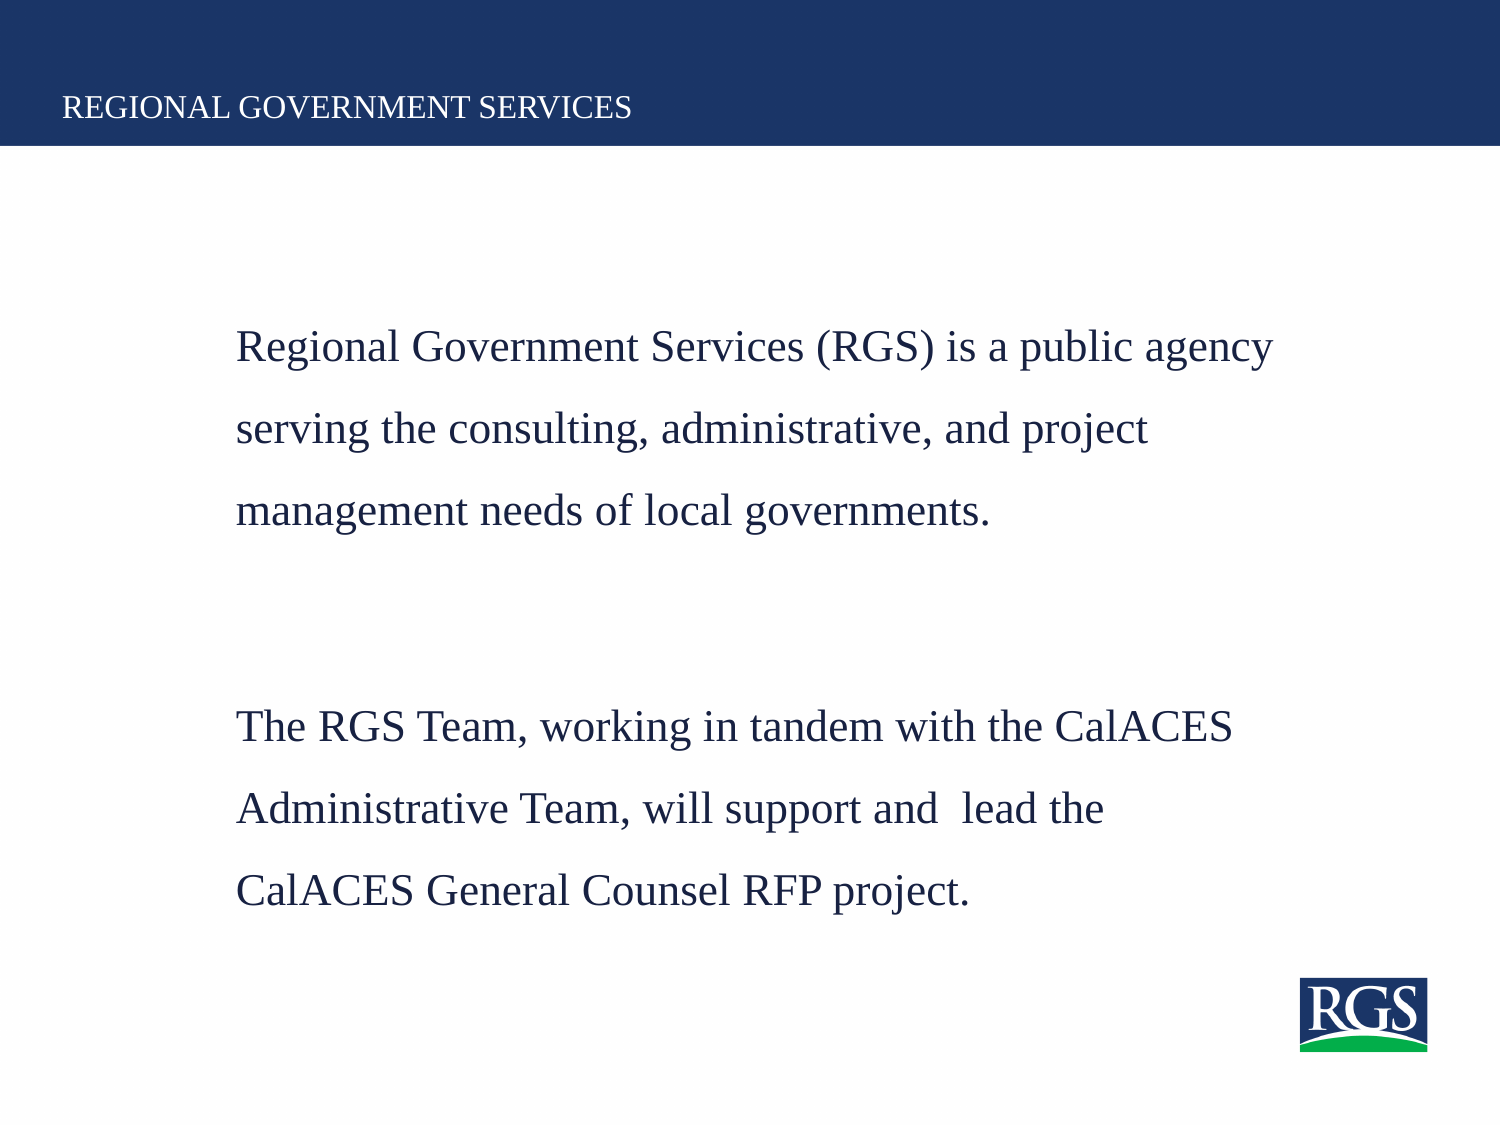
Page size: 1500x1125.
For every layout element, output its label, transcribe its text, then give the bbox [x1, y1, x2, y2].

text_box Regional Government Services (RGS) is a public agency serving the consulting, administrative, and project management needs of local governments. The RGS Team, working in tandem with the CalACES Administrative Team, will support and lead the CalACES General Counsel RFP project. [220, 281, 1308, 923]
text_box REGIONAL GOVERNMENT SERVICES [46, 46, 1097, 164]
picture [0, 0, 1500, 1125]
